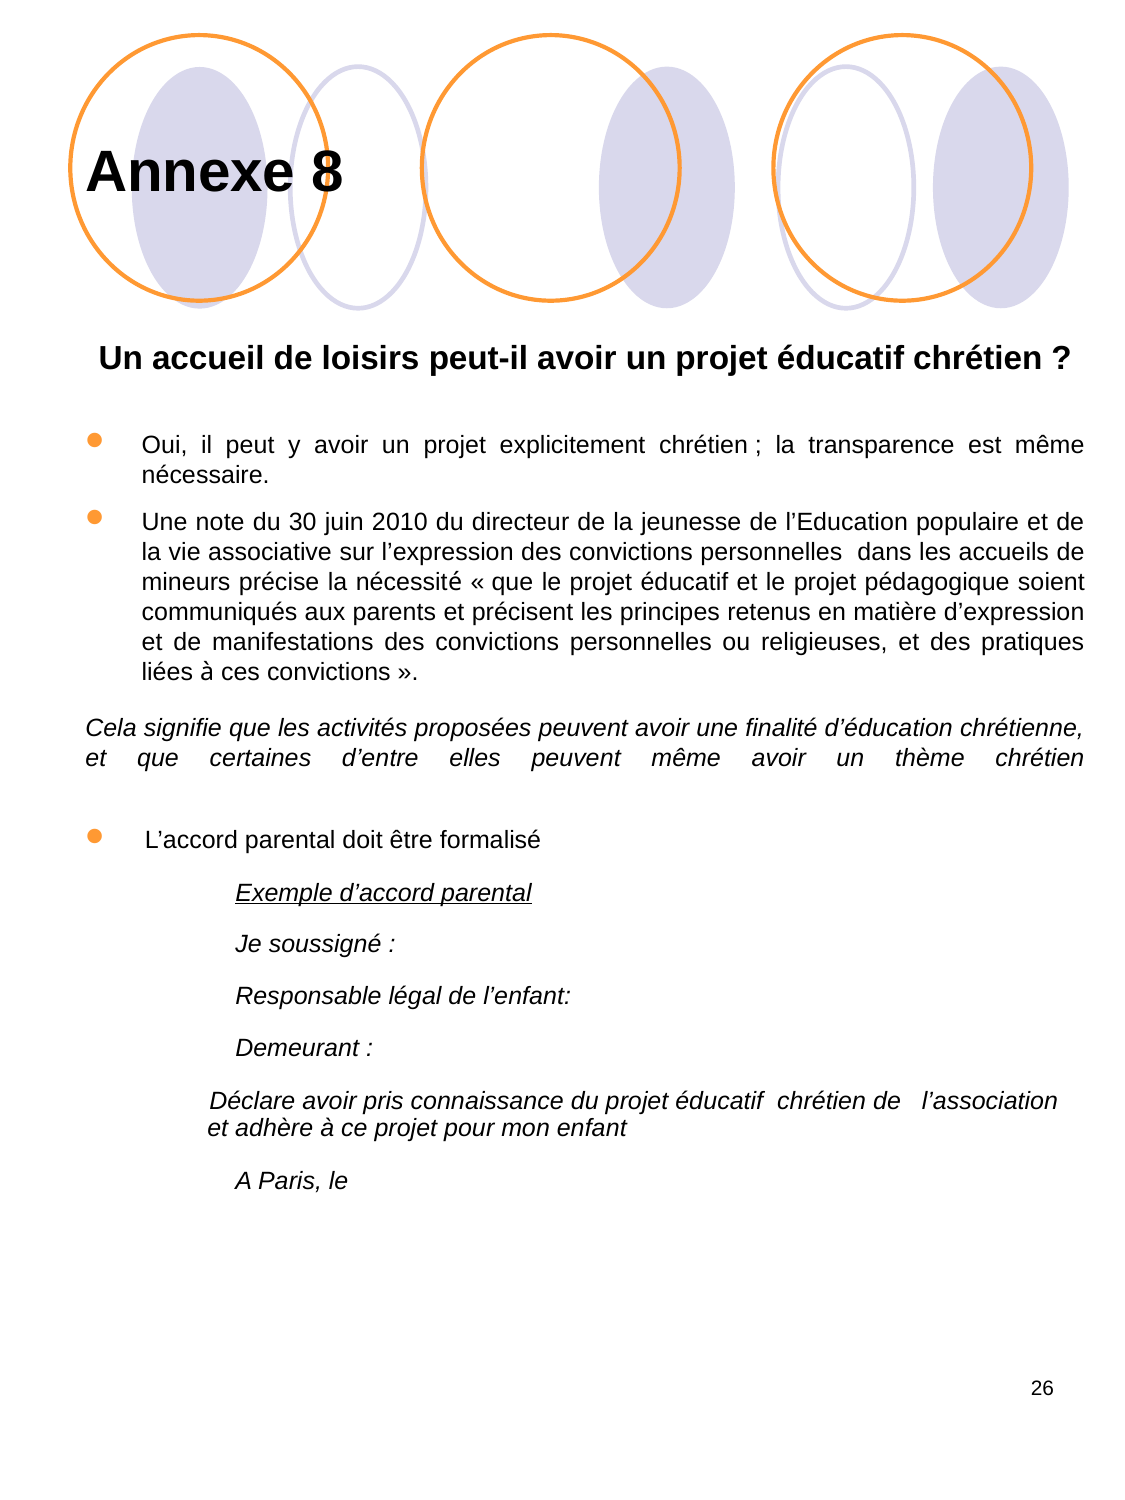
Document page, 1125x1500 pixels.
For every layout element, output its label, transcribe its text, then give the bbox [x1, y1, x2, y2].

text_box [438, 238, 663, 303]
list Un accueil de loisirs peut-il avoir un projet éducatif chrétien ? Oui, il peut y avoir un projet explicitement chrétien ; la transparence est même nécessaire. Une note du 30 juin 2010 du directeur de la jeunesse de l’Education populaire et de la vie associative sur l’expression des convictions personnelles dans les accueils de mineurs précise la nécessité « que le projet éducatif et le projet pédagogique soient communiqués aux parents et précisent les principes retenus en matière d’expression et de manifestations des convictions personnelles ou religieuses, et des pratiques liées à ces convictions ». Cela signifie que les activités proposées peuvent avoir une finalité d’éducation chrétienne, et que certaines d’entre elles peuvent même avoir un thème chrétien L’accord parental doit être formalisé Exemple d’accord parental Je soussigné : Responsable légal de l’enfant: Demeurant : Déclare avoir pris connaissance du projet éducatif chrétien de l’association et adhère à ce projet pour mon enfant A Paris, le [70, 348, 1102, 878]
text_box [438, 32, 663, 98]
text_box [87, 238, 312, 303]
text_box Annexe 8 [70, 98, 781, 238]
slide_number 26 [806, 1366, 1069, 1467]
text_box [87, 32, 312, 98]
text_box [781, 32, 1034, 303]
